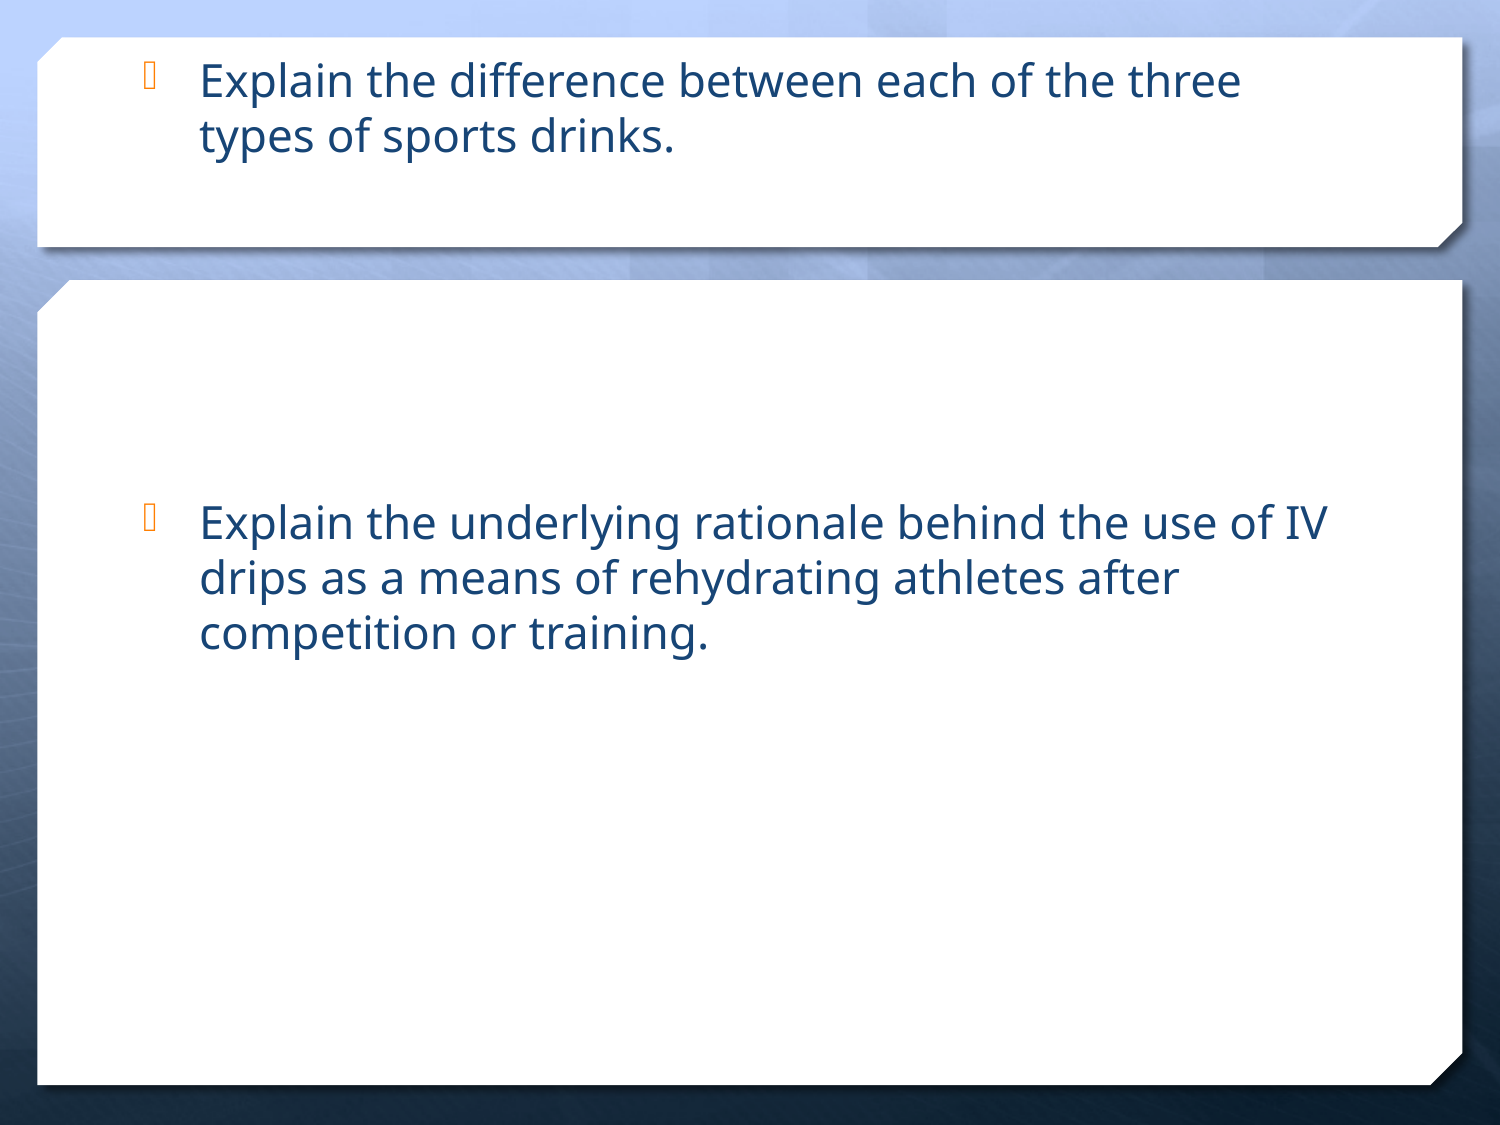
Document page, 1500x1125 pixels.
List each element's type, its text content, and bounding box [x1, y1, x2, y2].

list Explain the difference between each of the three types of sports drinks. Explain the underlying rationale behind the use of IV drips as a means of rehydrating athletes after competition or training. [127, 44, 1372, 978]
